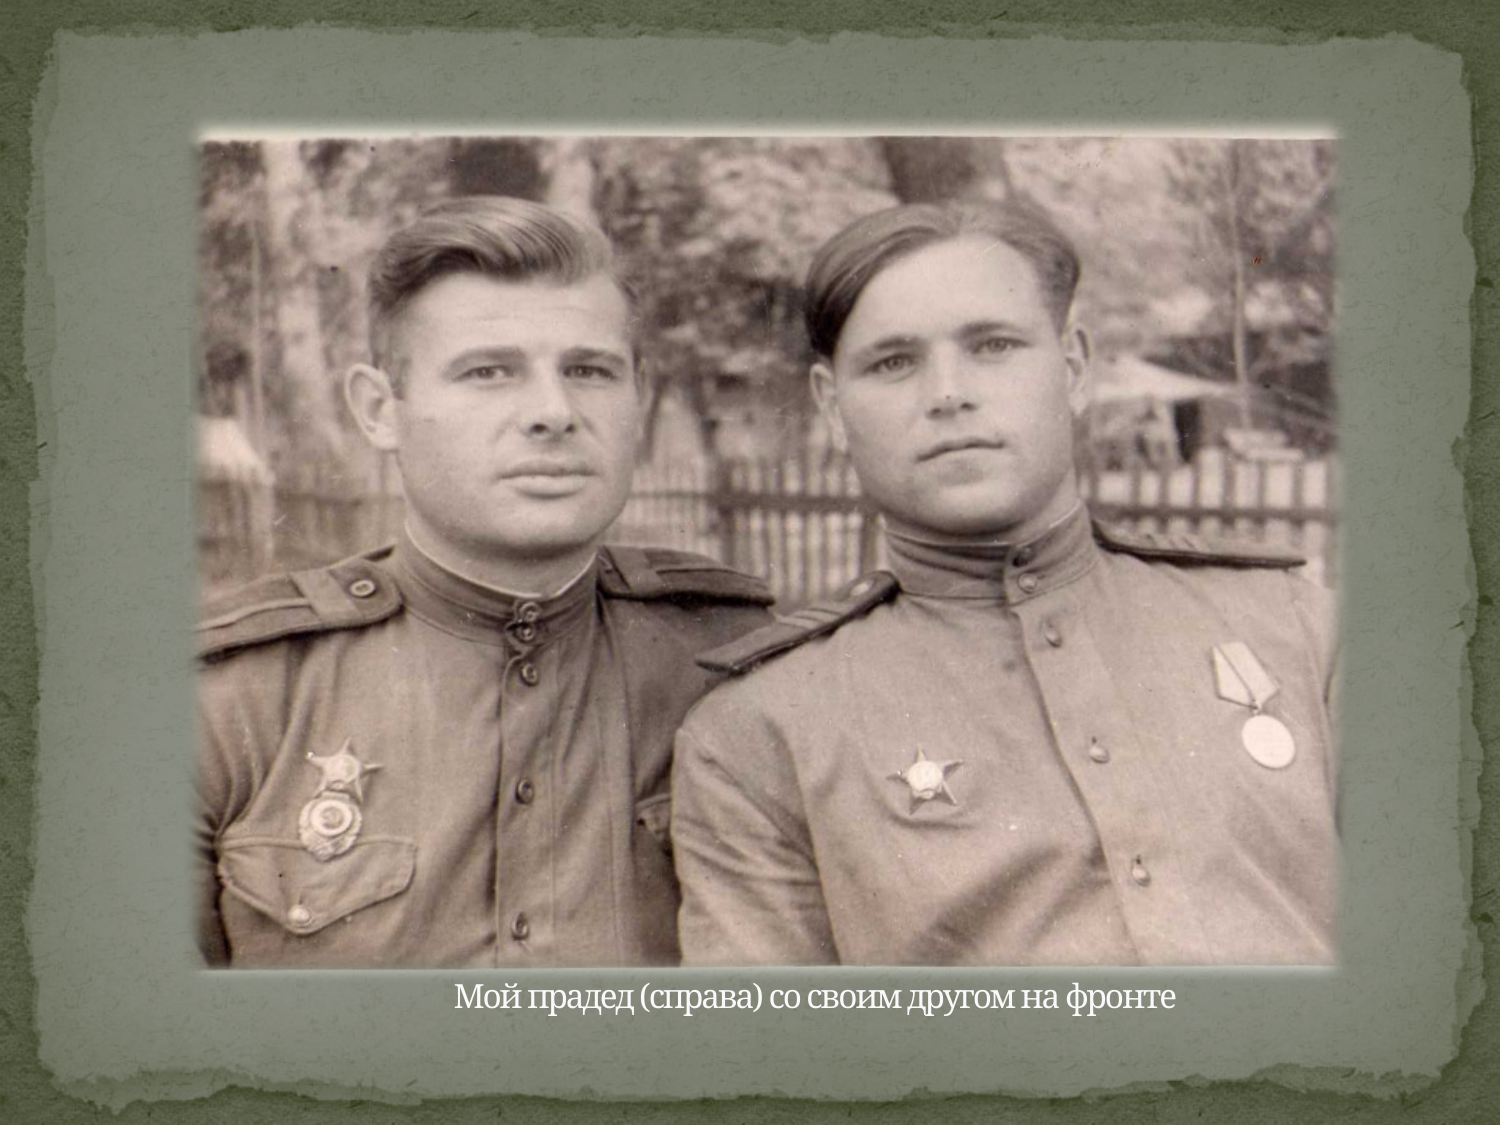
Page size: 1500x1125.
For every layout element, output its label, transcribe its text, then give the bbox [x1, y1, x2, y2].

title Мой прадед (справа) со своим другом на фронте [206, 928, 1425, 1024]
picture [184, 115, 1351, 983]
